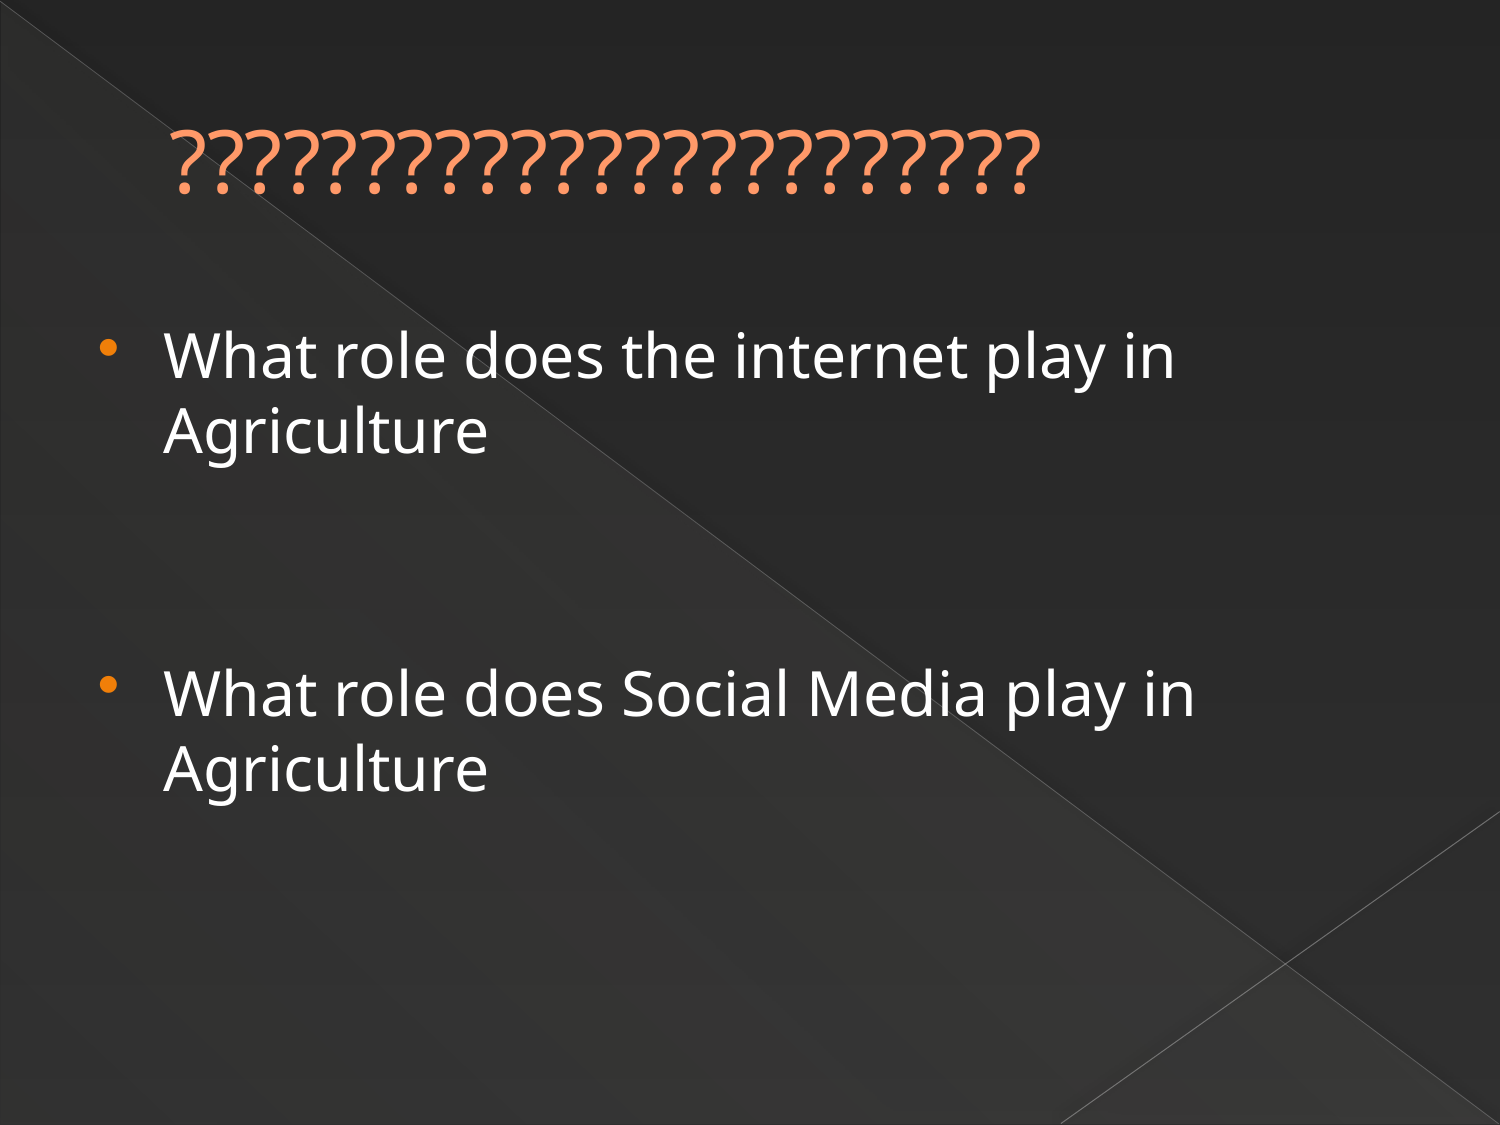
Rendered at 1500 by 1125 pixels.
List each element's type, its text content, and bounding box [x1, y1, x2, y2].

list What role does the internet play in Agriculture What role does Social Media play in Agriculture [75, 308, 1425, 1059]
title ??????????????????????? [75, 43, 1425, 274]
